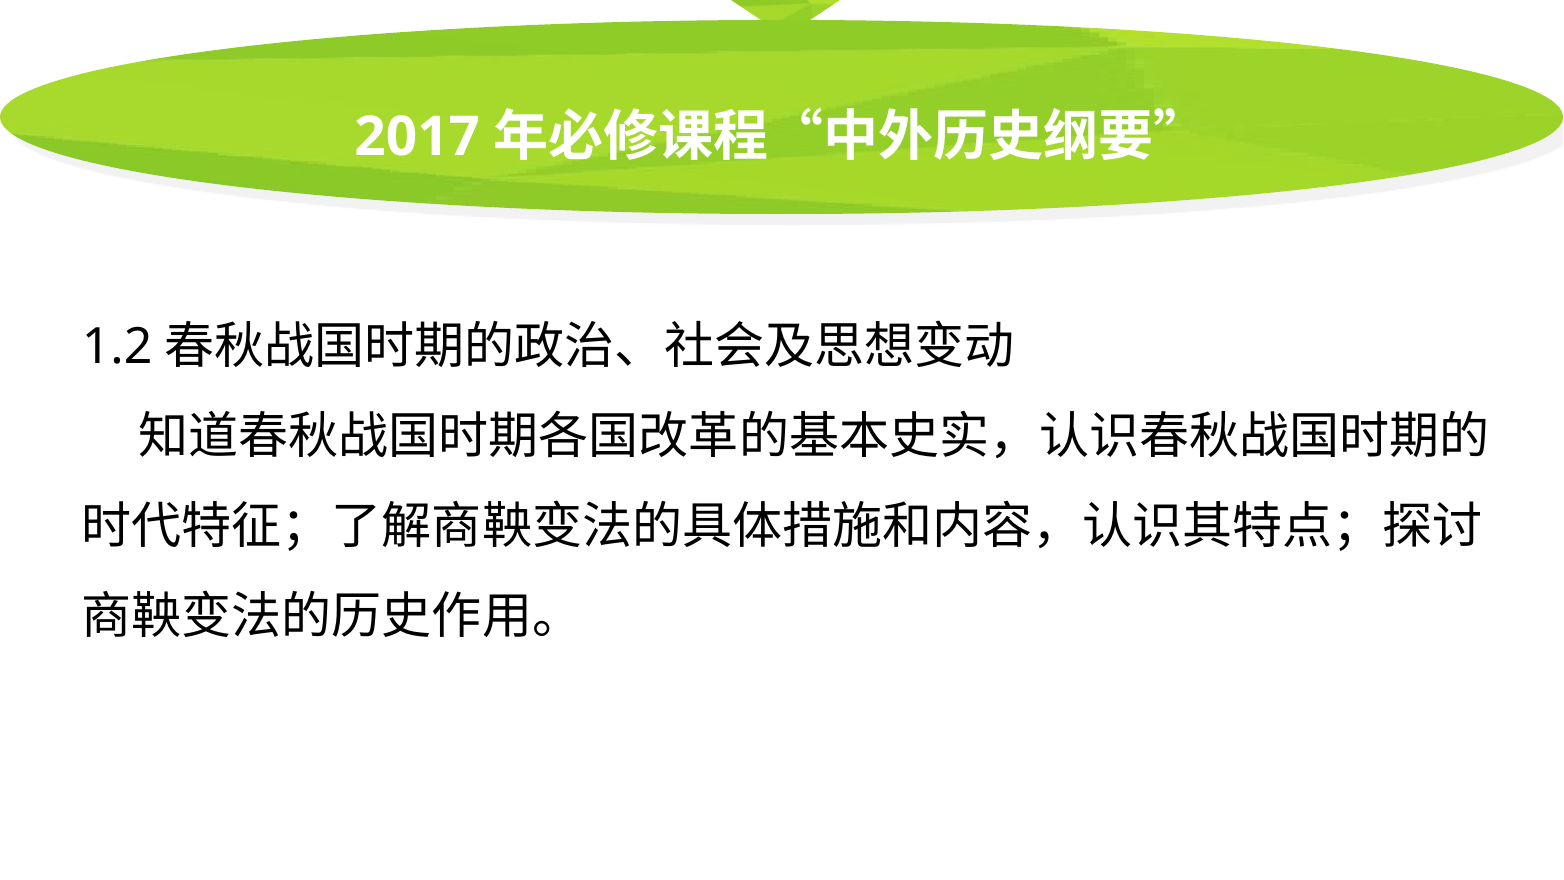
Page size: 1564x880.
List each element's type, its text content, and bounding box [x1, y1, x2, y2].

text_box [729, 0, 842, 19]
text_box 2017年必修课程“中外历史纲要” [0, 19, 1563, 189]
text_box 1.2春秋战国时期的政治、社会及思想变动 知道春秋战国时期各国改革的基本史实，认识春秋战国时期的时代特征；了解商鞅变法的具体措施和内容，认识其特点；探讨商鞅变法的历史作用。 [68, 189, 1503, 650]
